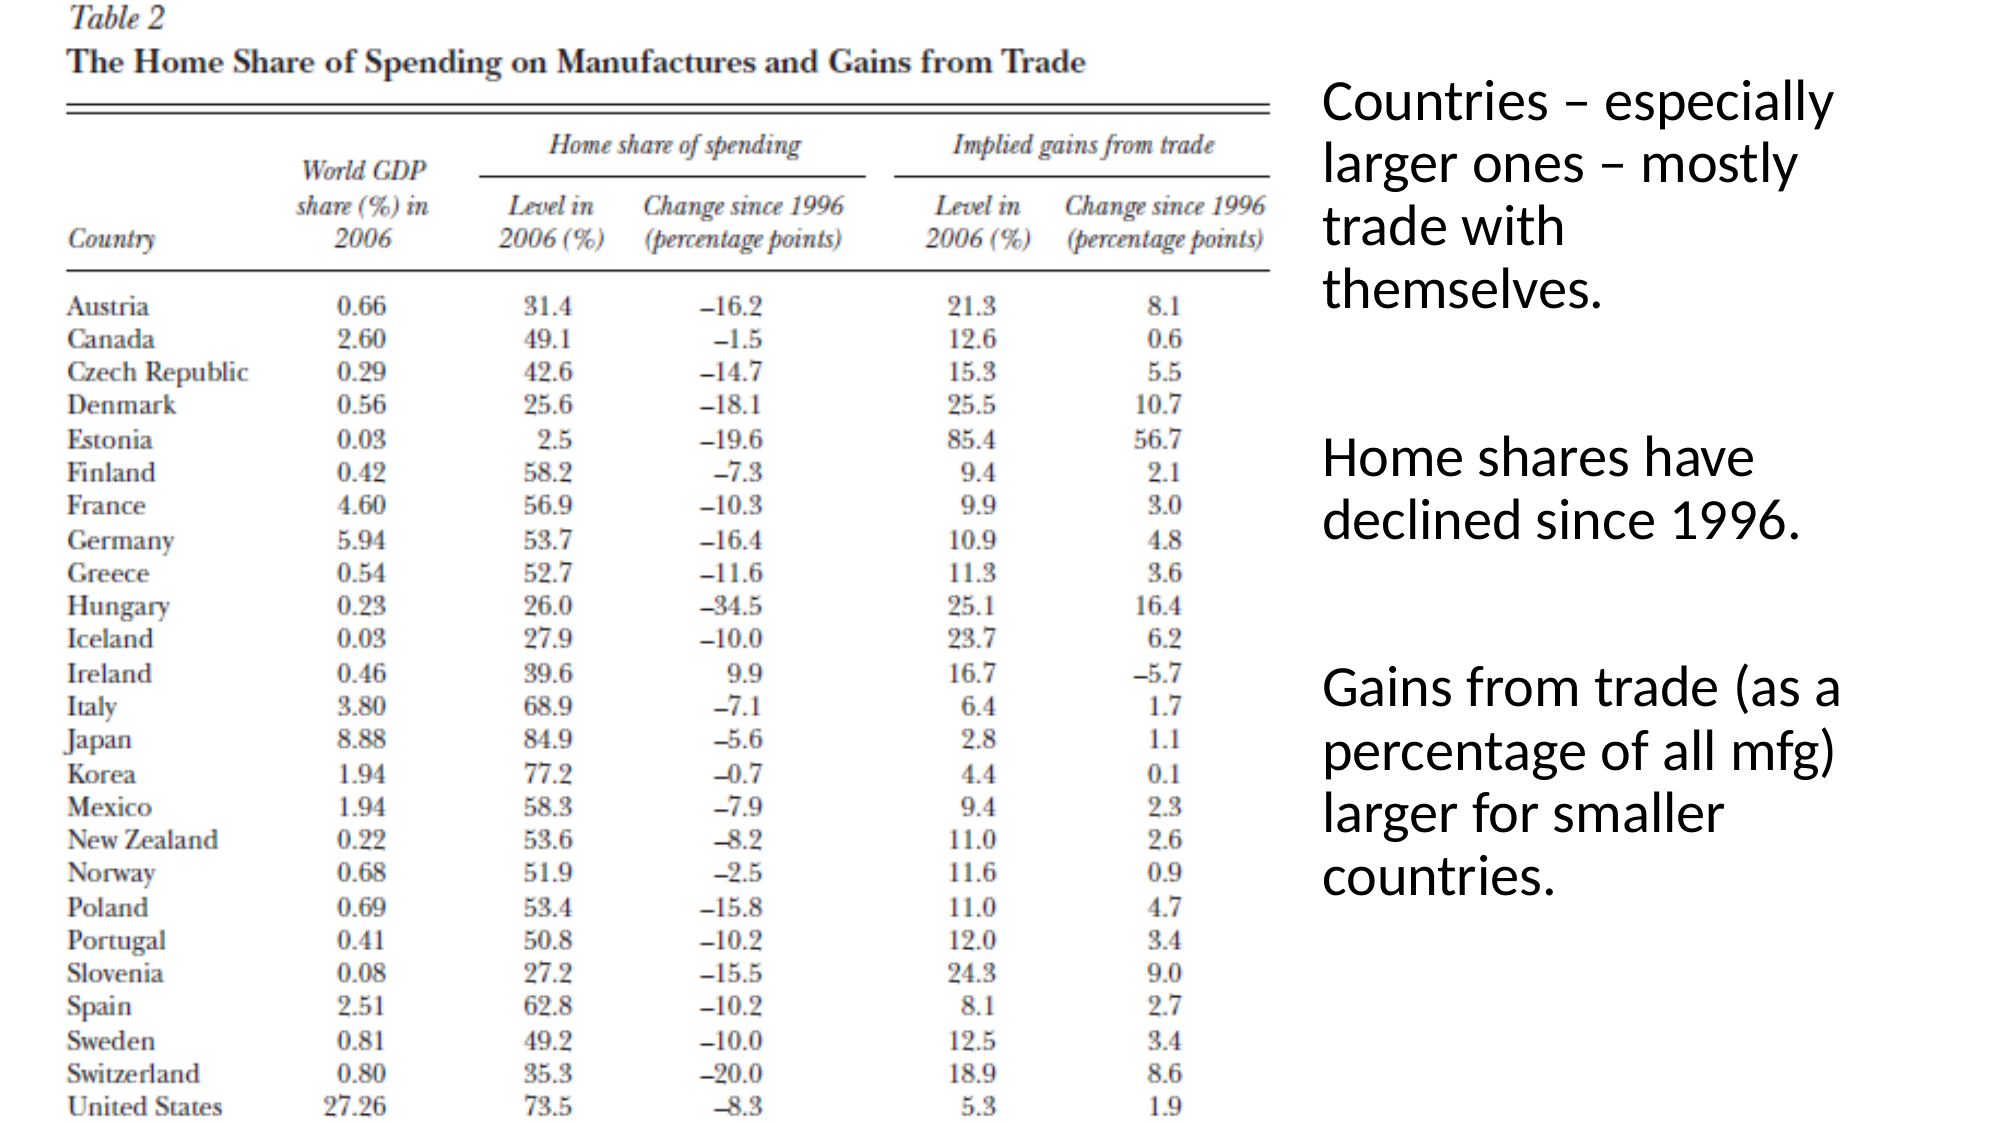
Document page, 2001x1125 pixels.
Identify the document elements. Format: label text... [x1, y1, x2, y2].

picture [56, 0, 1286, 1123]
list Countries – especially larger ones – mostly trade with themselves. Home shares have declined since 1996. Gains from trade (as a percentage of all mfg) larger for smaller countries. [1307, 62, 1863, 1087]
